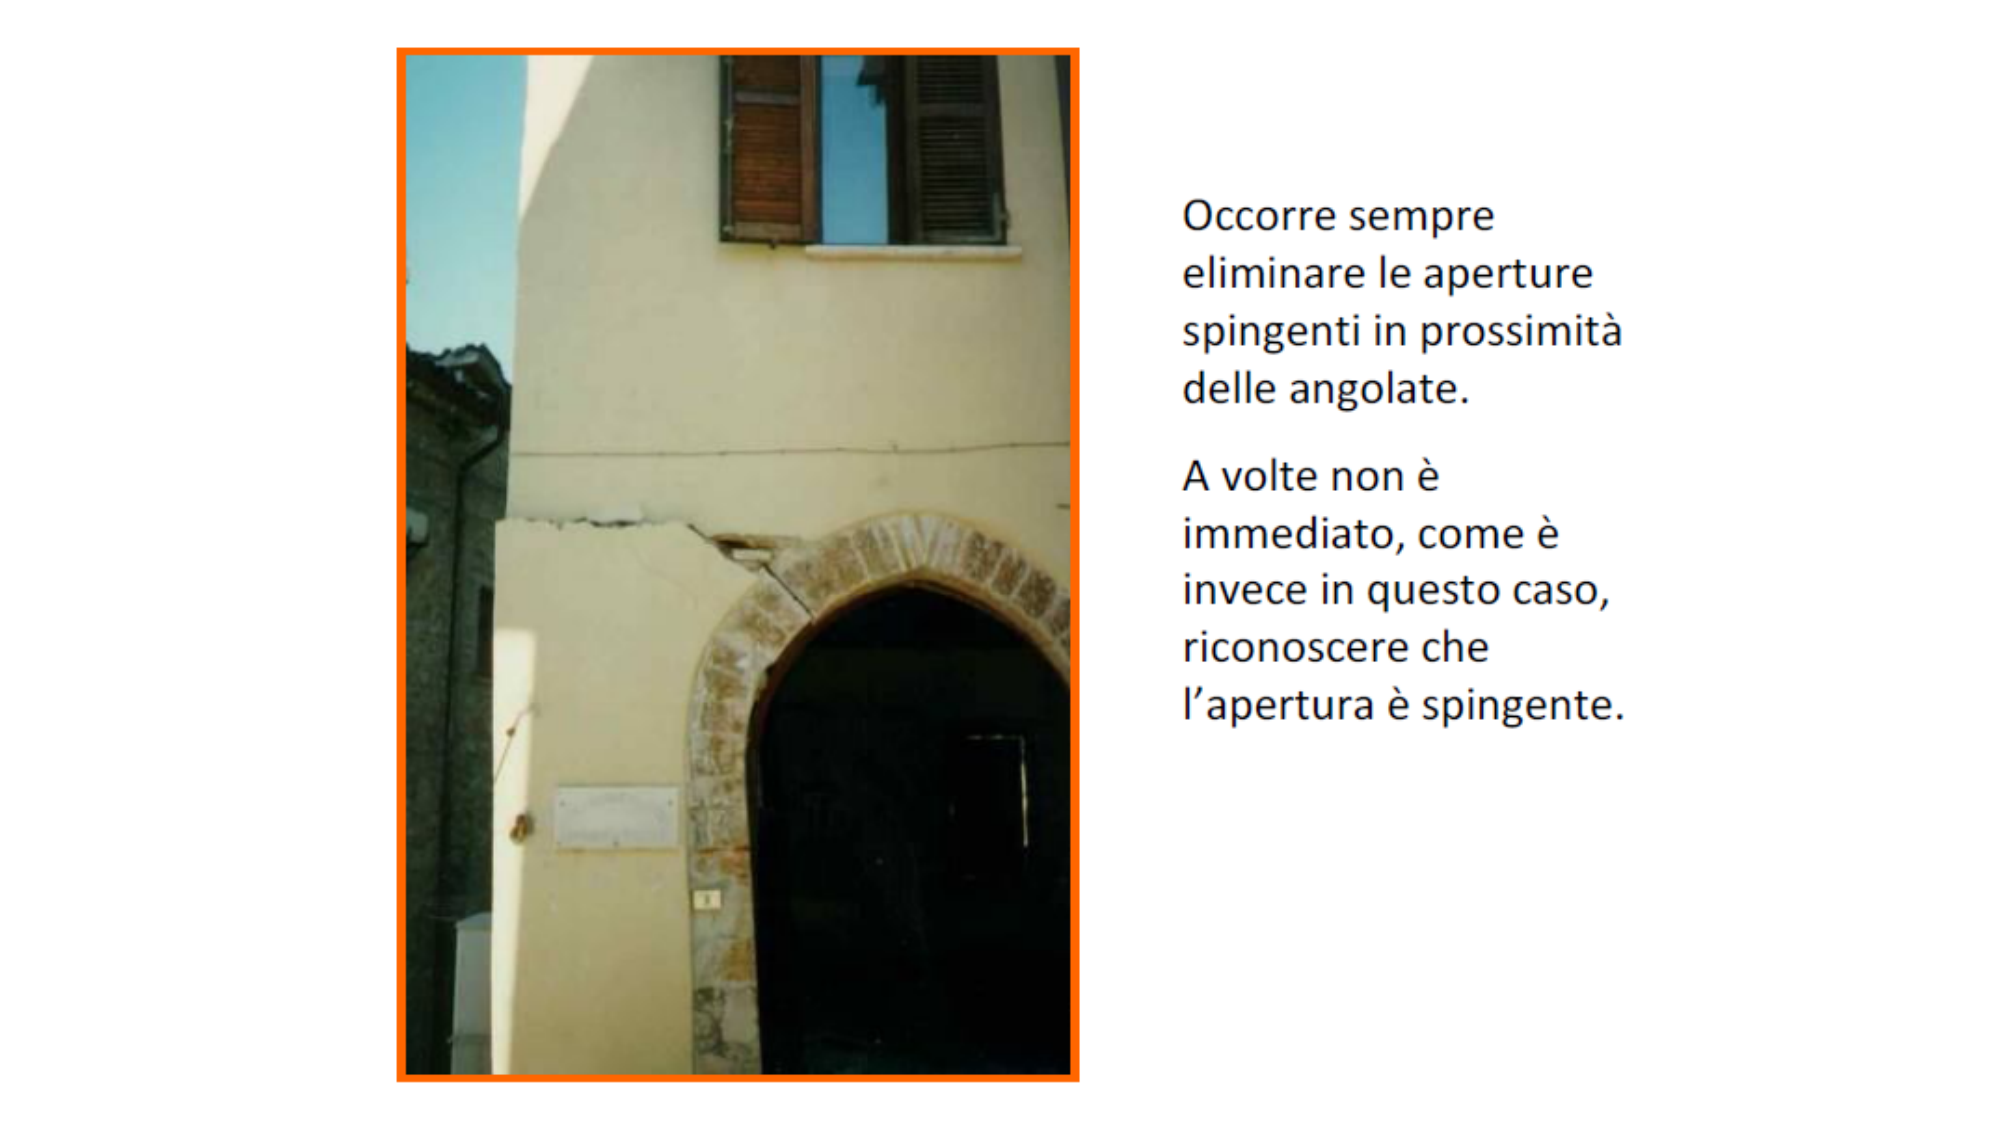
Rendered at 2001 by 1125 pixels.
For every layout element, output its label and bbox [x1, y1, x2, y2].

picture [291, 9, 1709, 1116]
